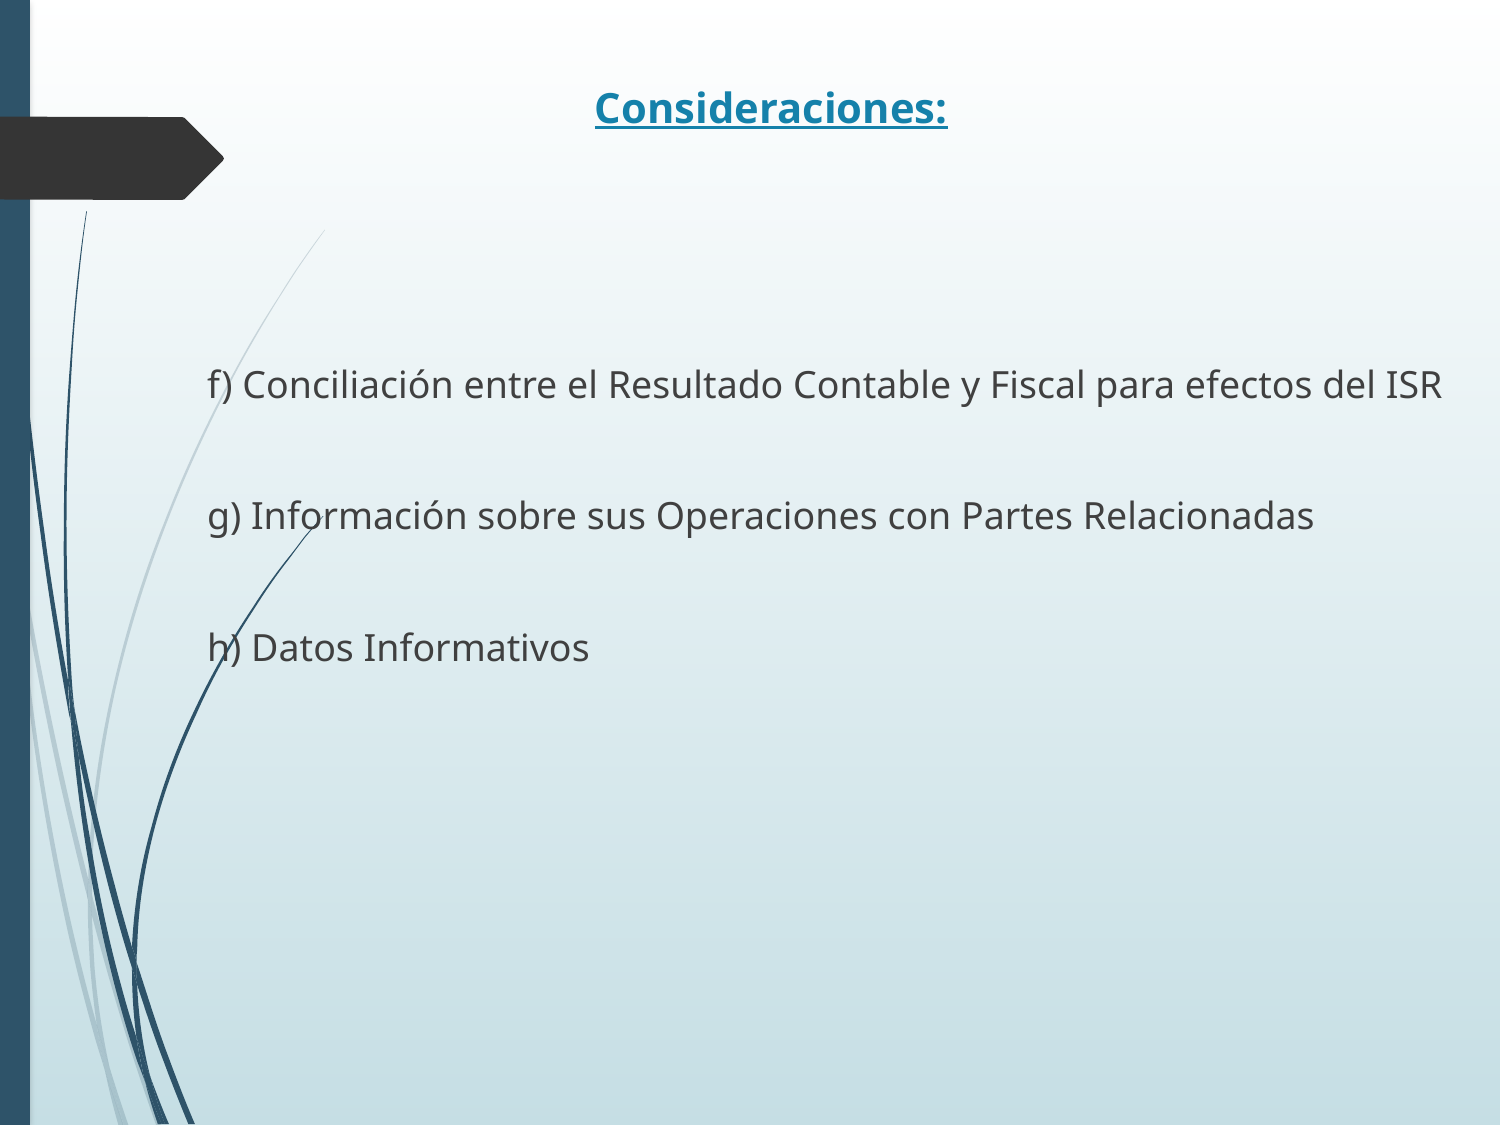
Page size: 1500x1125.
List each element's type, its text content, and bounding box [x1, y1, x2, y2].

title Consideraciones: [120, 73, 1423, 219]
list f) Conciliación entre el Resultado Contable y Fiscal para efectos del ISR g) Información sobre sus Operaciones con Partes Relacionadas h) Datos Informativos [60, 219, 1483, 995]
